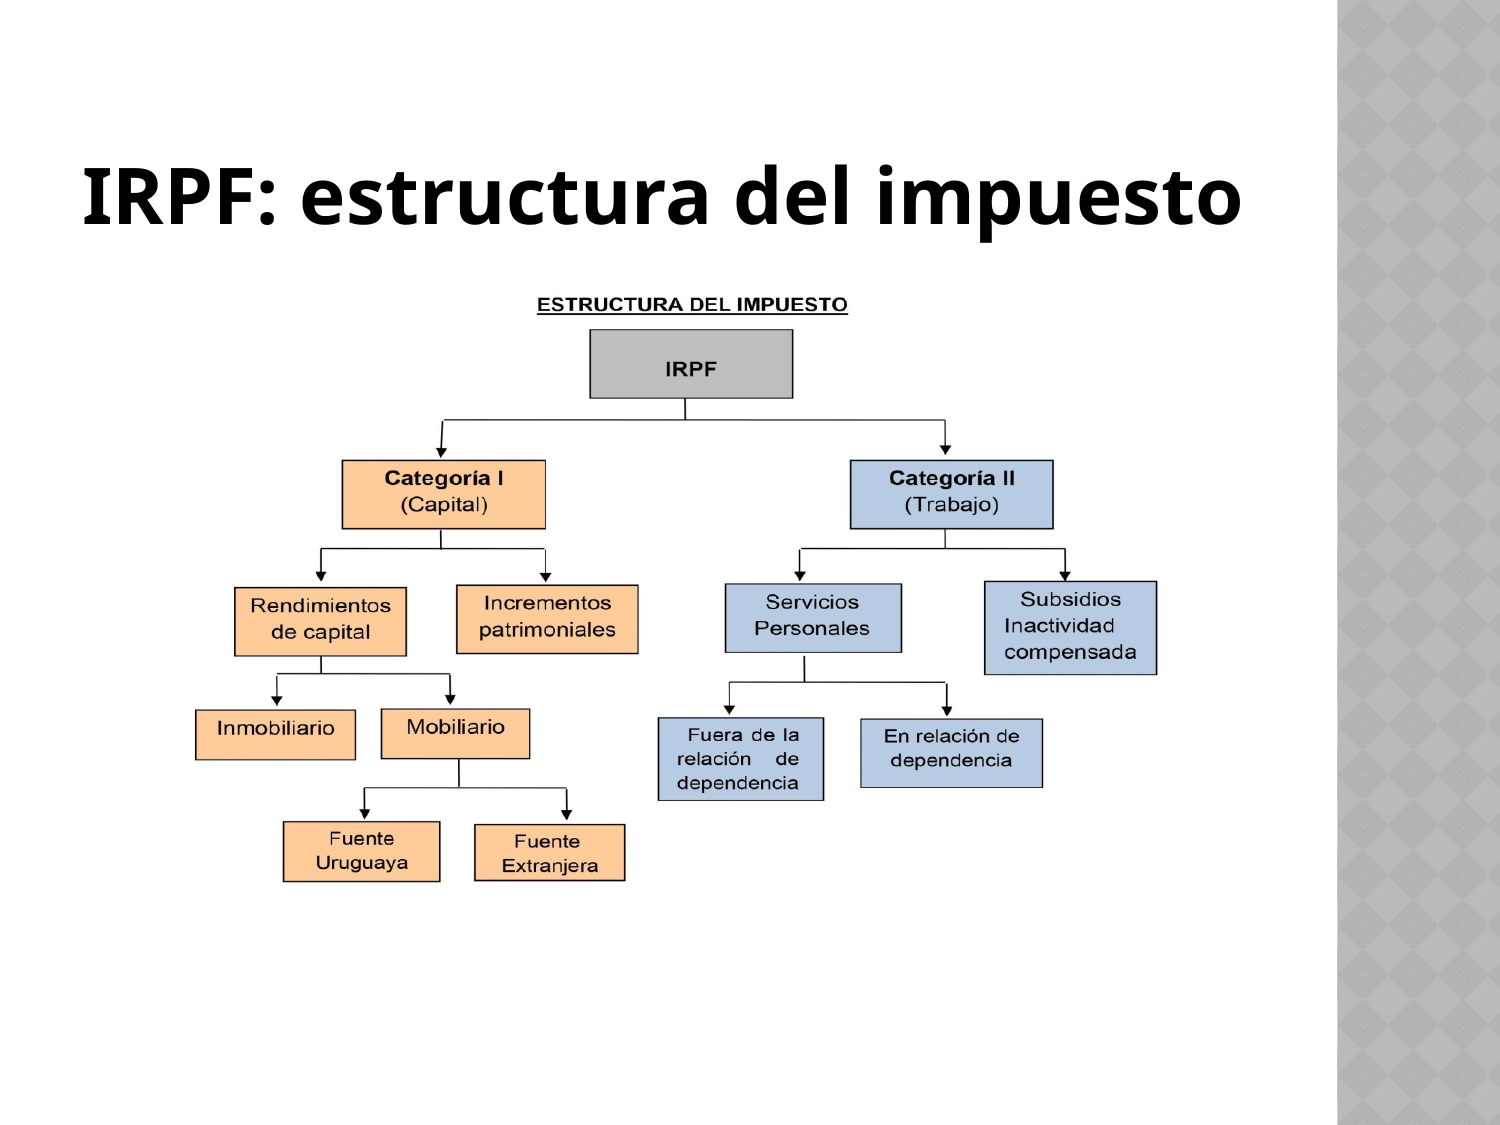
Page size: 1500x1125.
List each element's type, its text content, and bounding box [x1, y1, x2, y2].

title IRPF: estructura del impuesto [75, 52, 1263, 240]
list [116, 257, 1266, 927]
